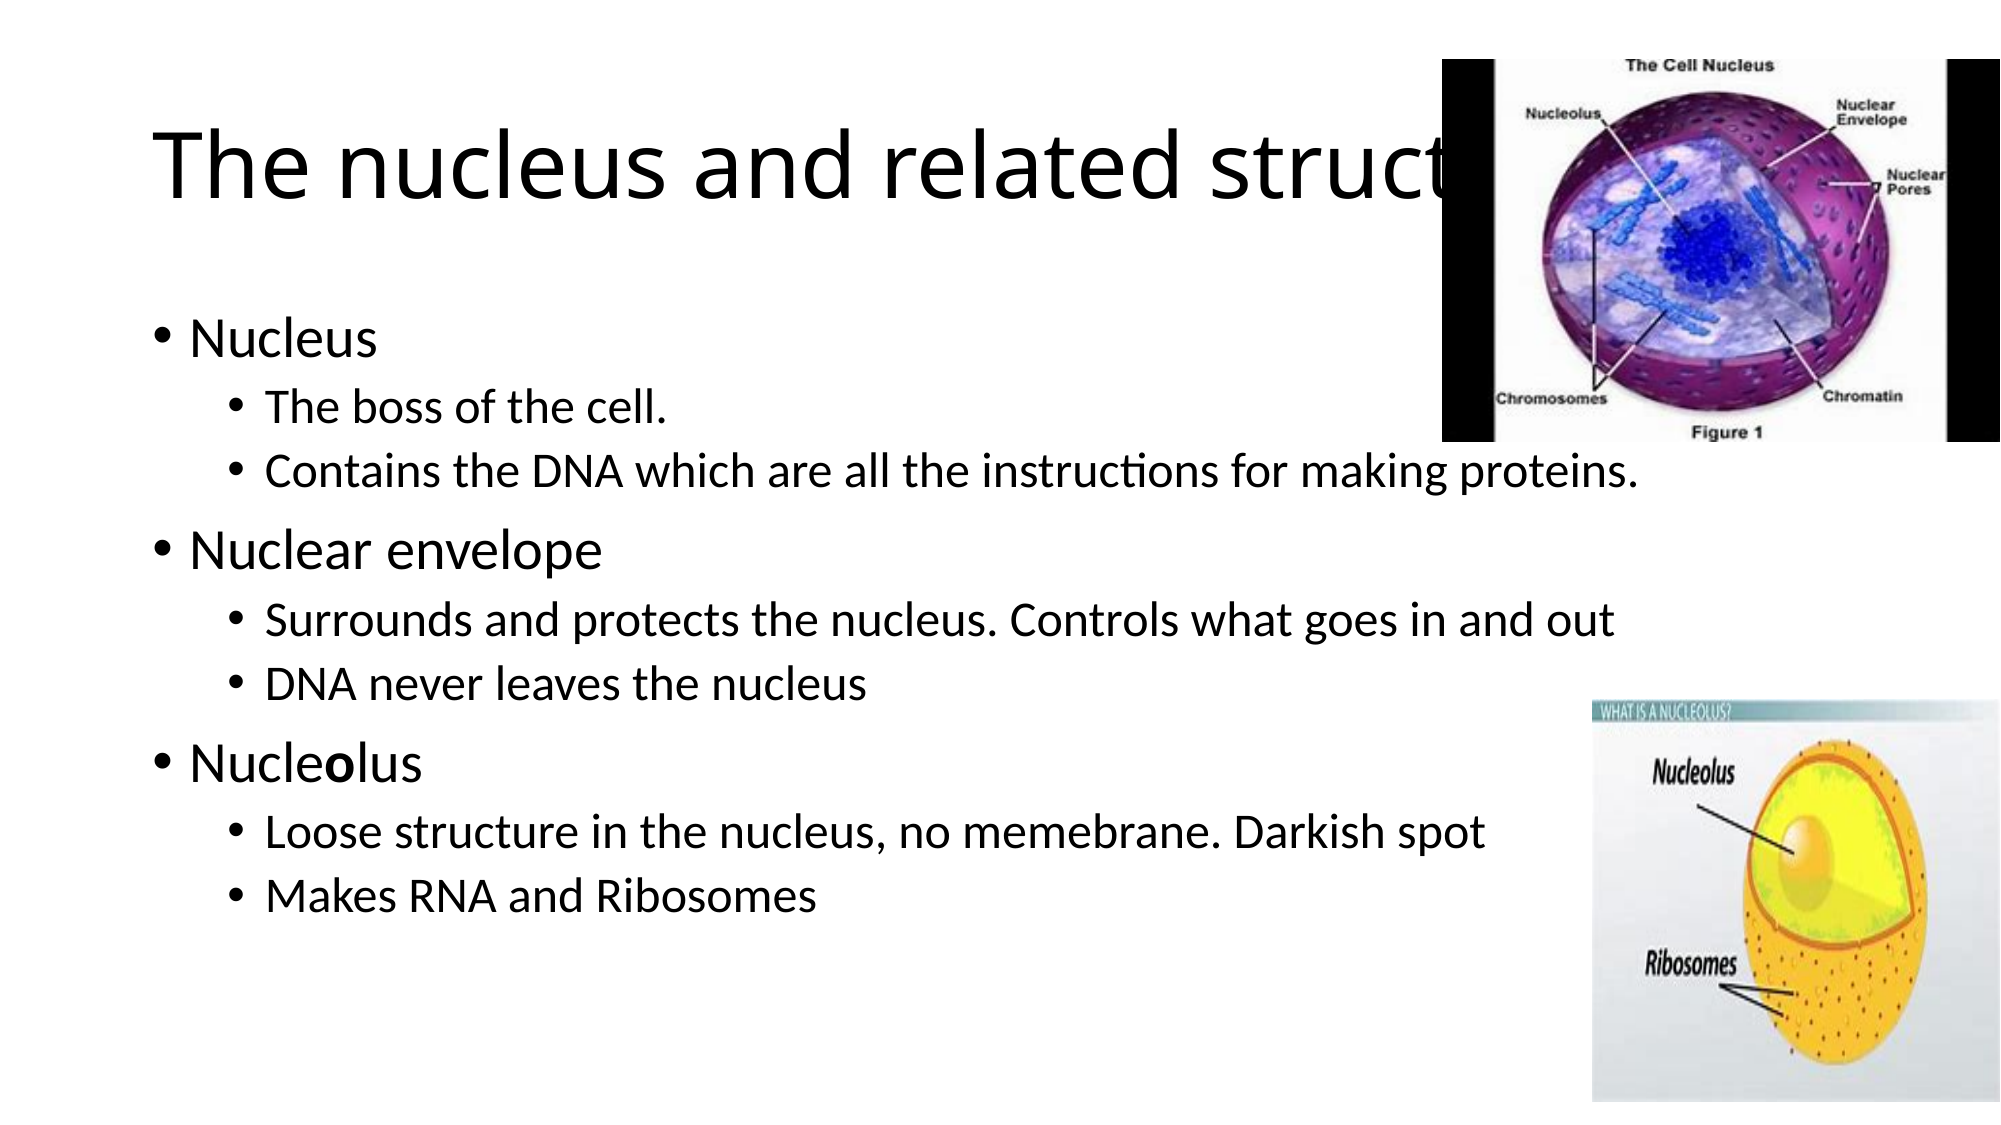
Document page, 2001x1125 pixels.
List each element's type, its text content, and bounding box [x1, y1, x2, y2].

picture [1442, 59, 2000, 442]
picture [1592, 699, 2000, 1102]
title The nucleus and related structures. [137, 59, 1442, 278]
list Nucleus The boss of the cell. Contains the DNA which are all the instructions for making proteins. Nuclear envelope Surrounds and protects the nucleus. Controls what goes in and out DNA never leaves the nucleus Nucleolus Loose structure in the nucleus, no memebrane. Darkish spot Makes RNA and Ribosomes [137, 299, 1863, 1014]
